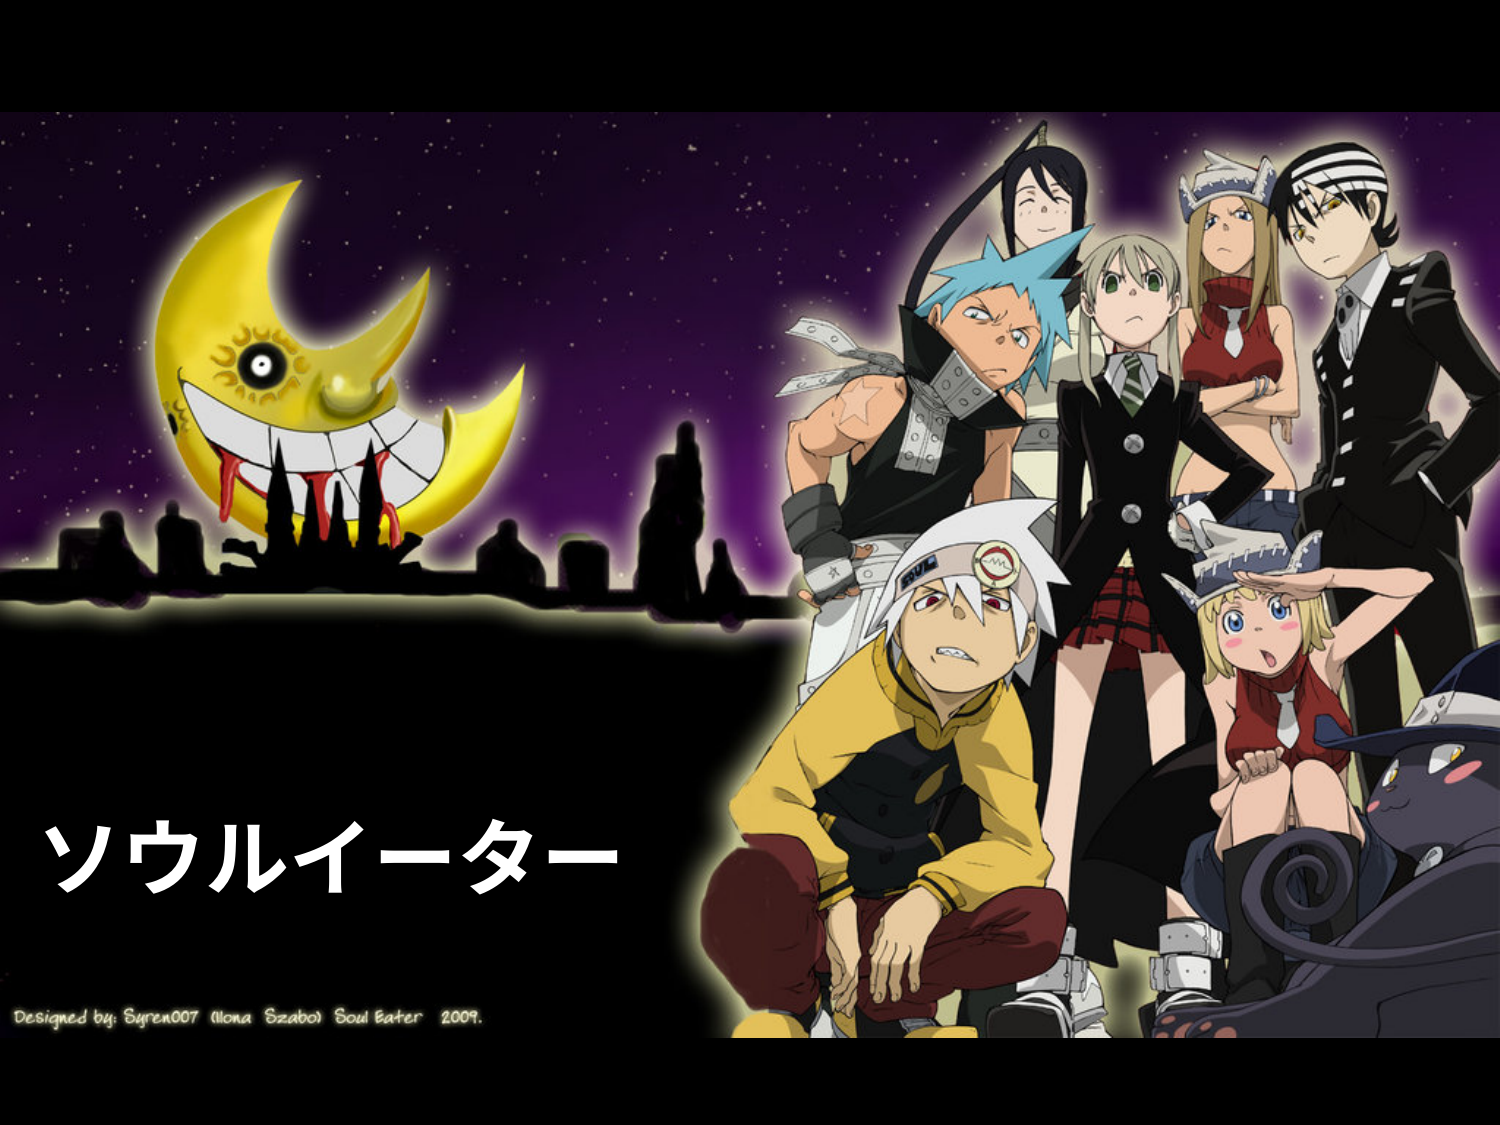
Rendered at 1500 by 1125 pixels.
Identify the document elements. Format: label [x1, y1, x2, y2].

list [0, 112, 1500, 1038]
